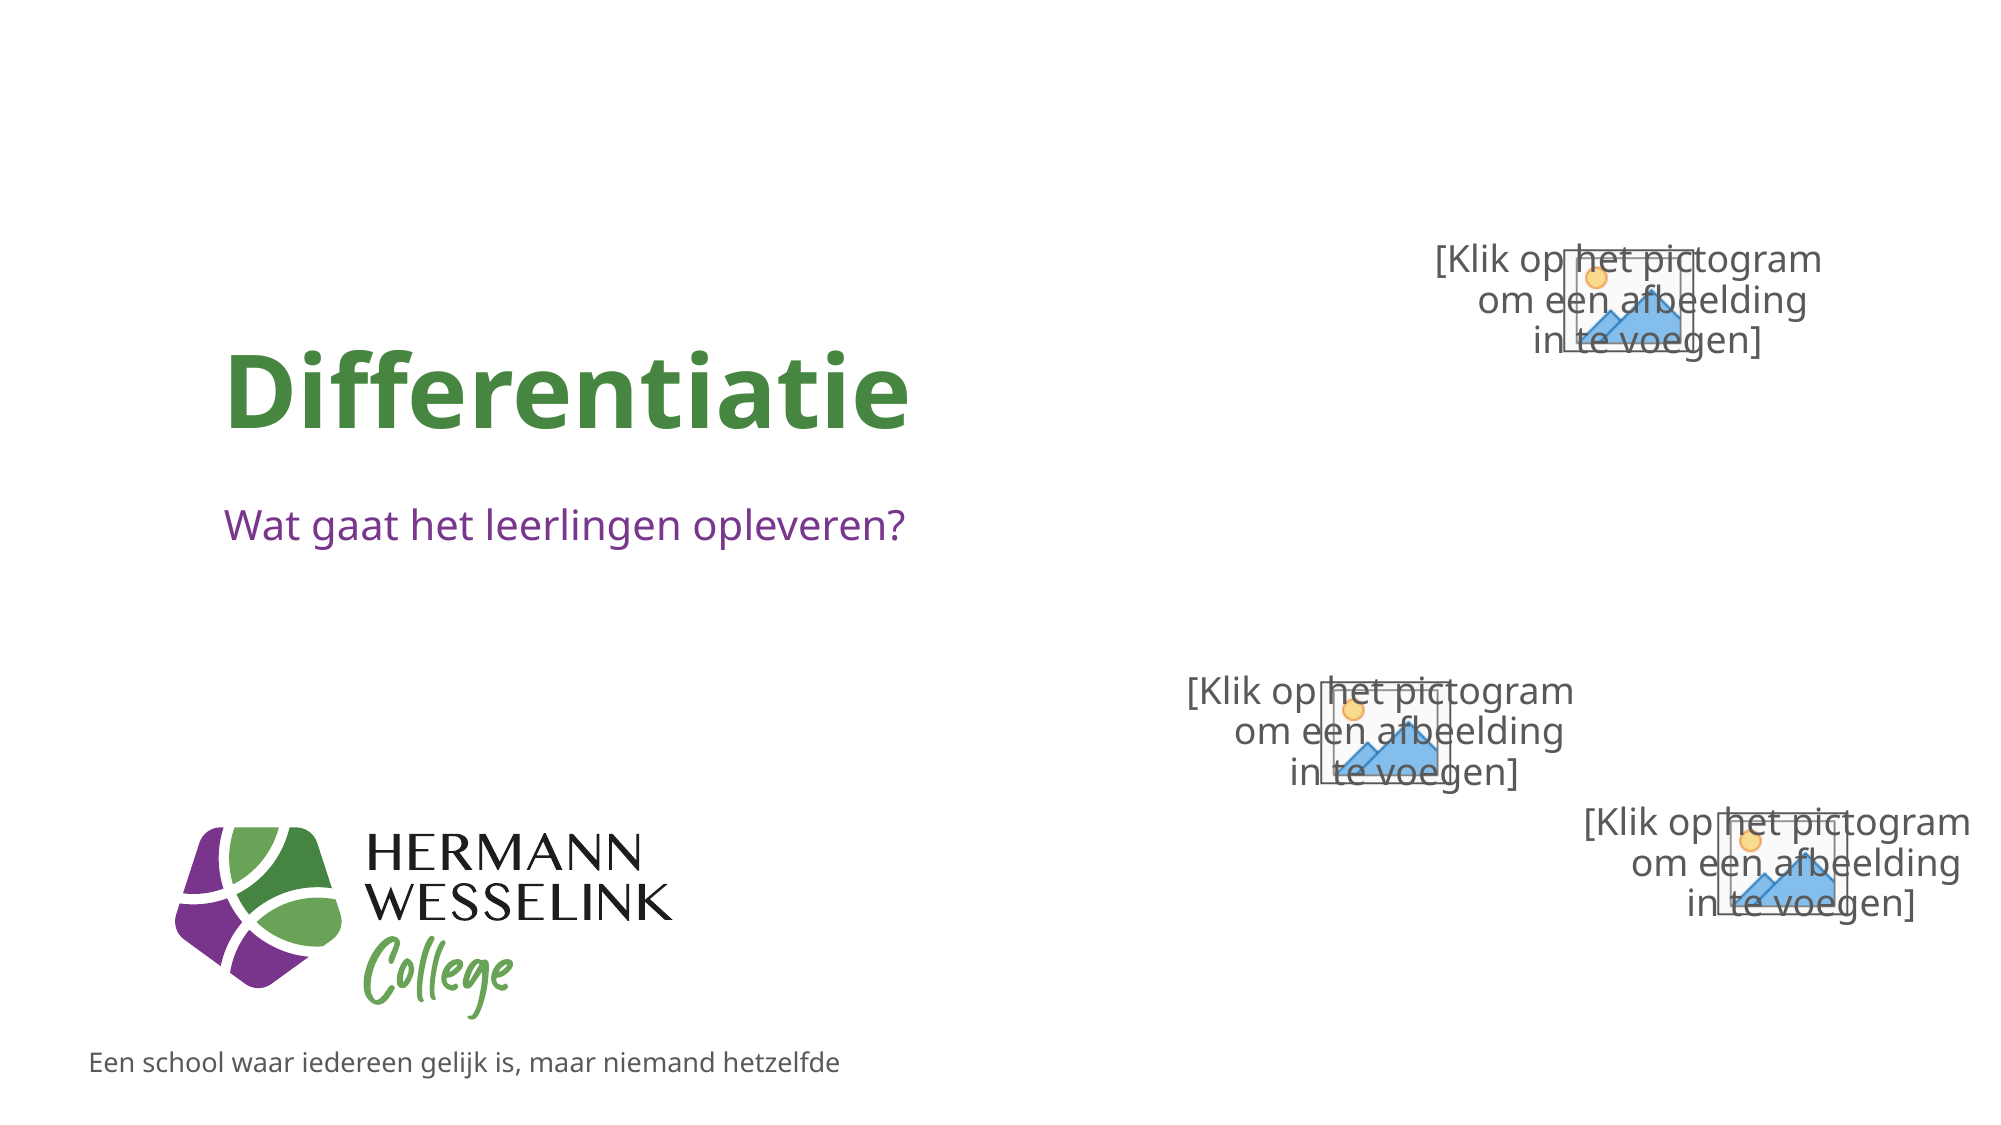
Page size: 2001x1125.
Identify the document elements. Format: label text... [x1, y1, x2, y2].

footer Een school waar iedereen gelijk is, maar niemand hetzelfde [88, 1045, 1063, 1087]
subtitle Wat gaat het leerlingen opleveren? [223, 498, 1169, 795]
title Differentiatie [222, 215, 1168, 452]
picture [1168, 0, 2000, 1125]
